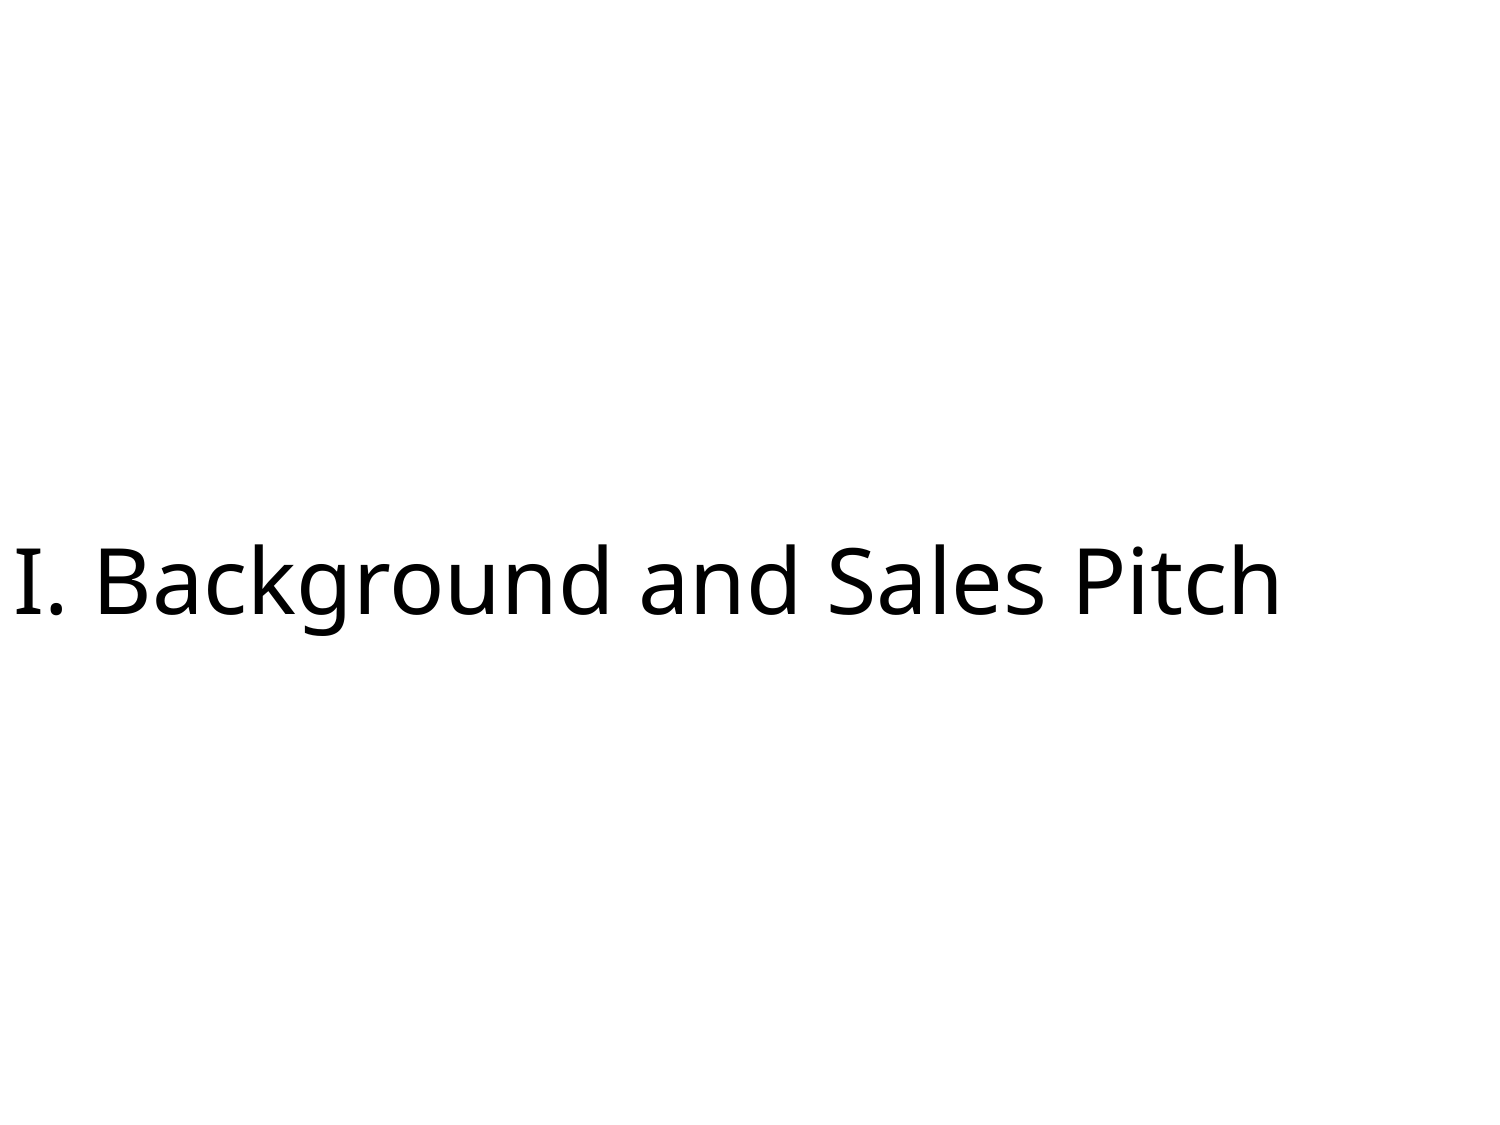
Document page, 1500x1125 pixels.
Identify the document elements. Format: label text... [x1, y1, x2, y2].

title I. Background and Sales Pitch [0, 174, 1500, 643]
